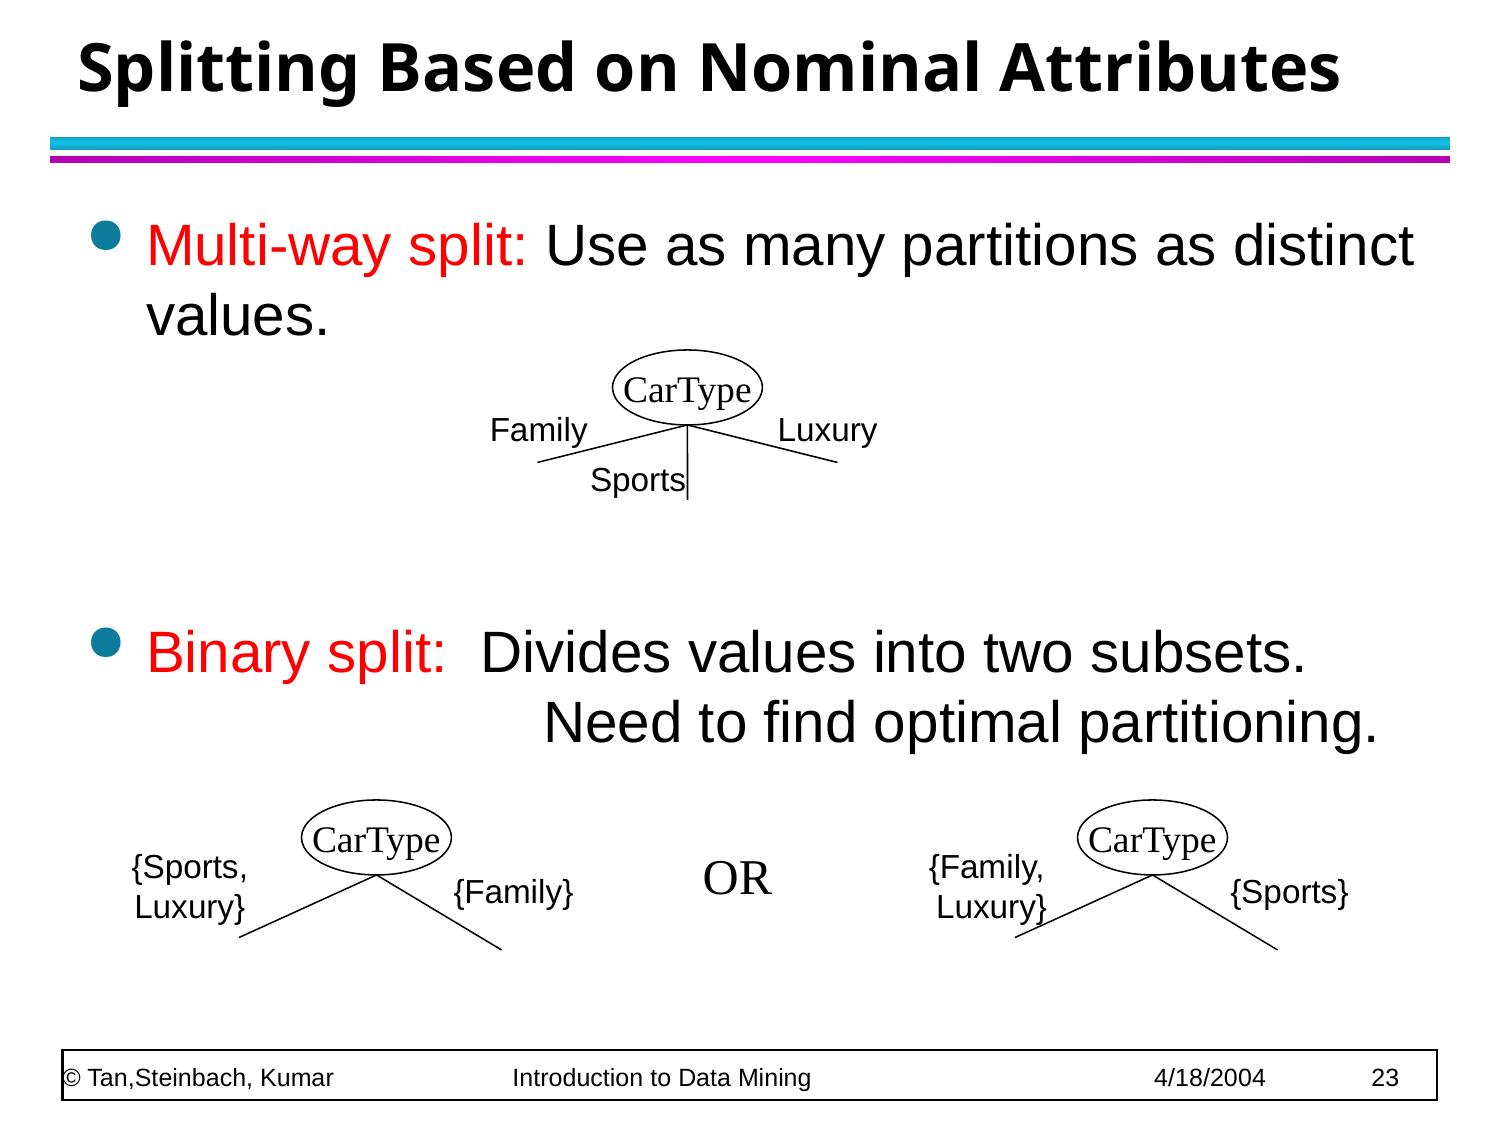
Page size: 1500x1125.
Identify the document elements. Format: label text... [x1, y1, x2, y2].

text_box OR [687, 837, 787, 913]
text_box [112, 799, 590, 951]
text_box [912, 799, 1365, 951]
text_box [474, 349, 893, 506]
list Multi-way split: Use as many partitions as distinct values. Binary split: Divides values into two subsets. Need to find optimal partitioning. [75, 200, 1450, 813]
title Splitting Based on Nominal Attributes [62, 24, 1475, 113]
